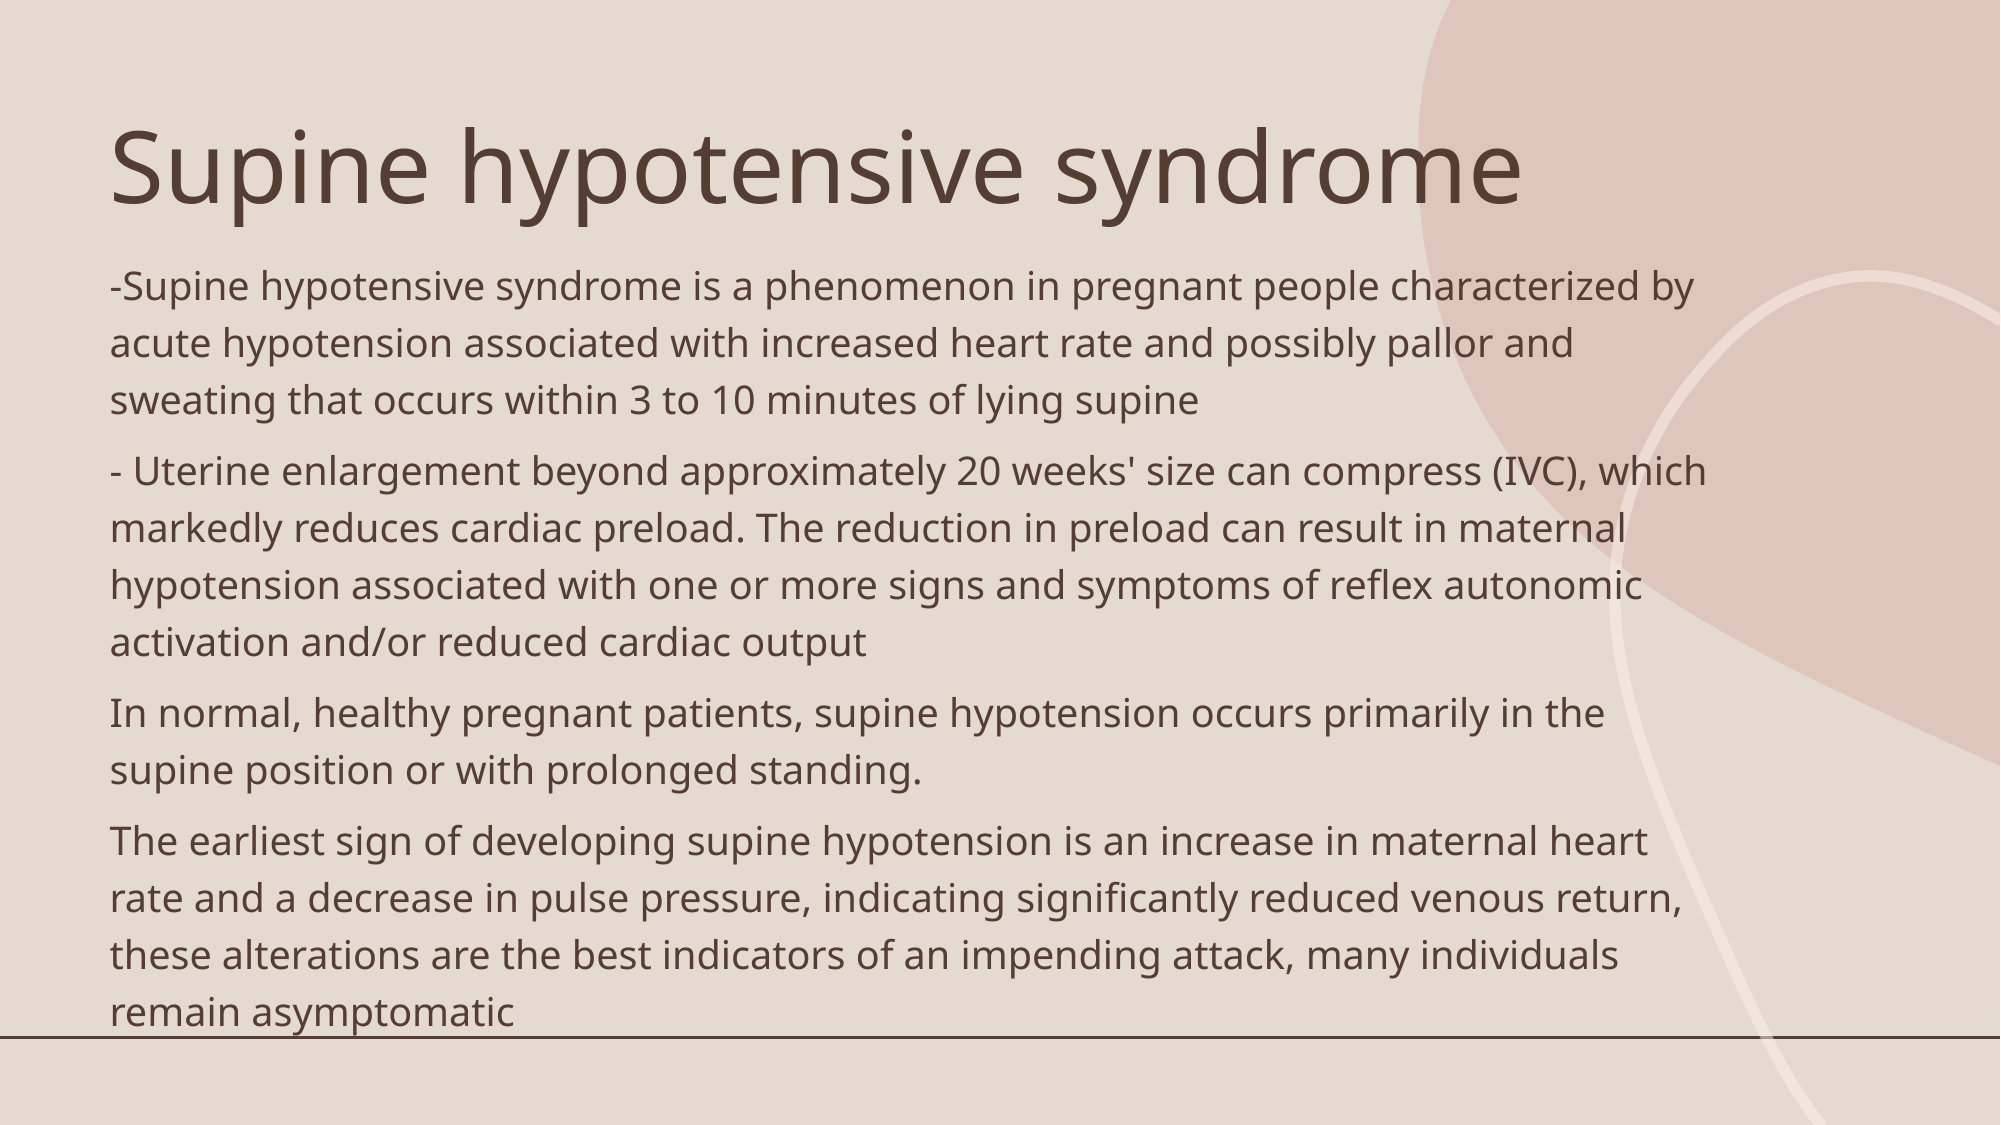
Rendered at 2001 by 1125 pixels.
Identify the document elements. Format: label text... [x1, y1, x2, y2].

title Supine hypotensive syndrome [94, 115, 1820, 227]
list -Supine hypotensive syndrome is a phenomenon in pregnant people characterized by acute hypotension associated with increased heart rate and possibly pallor and sweating that occurs within 3 to 10 minutes of lying supine - Uterine enlargement beyond approximately 20 weeks' size can compress (IVC), which markedly reduces cardiac preload. The reduction in preload can result in maternal hypotension associated with one or more signs and symptoms of reflex autonomic activation and/or reduced cardiac output In normal, healthy pregnant patients, supine hypotension occurs primarily in the supine position or with prolonged standing. The earliest sign of developing supine hypotension is an increase in maternal heart rate and a decrease in pulse pressure, indicating significantly reduced venous return, these alterations are the best indicators of an impending attack, many individuals remain asymptomatic [94, 244, 1742, 1048]
